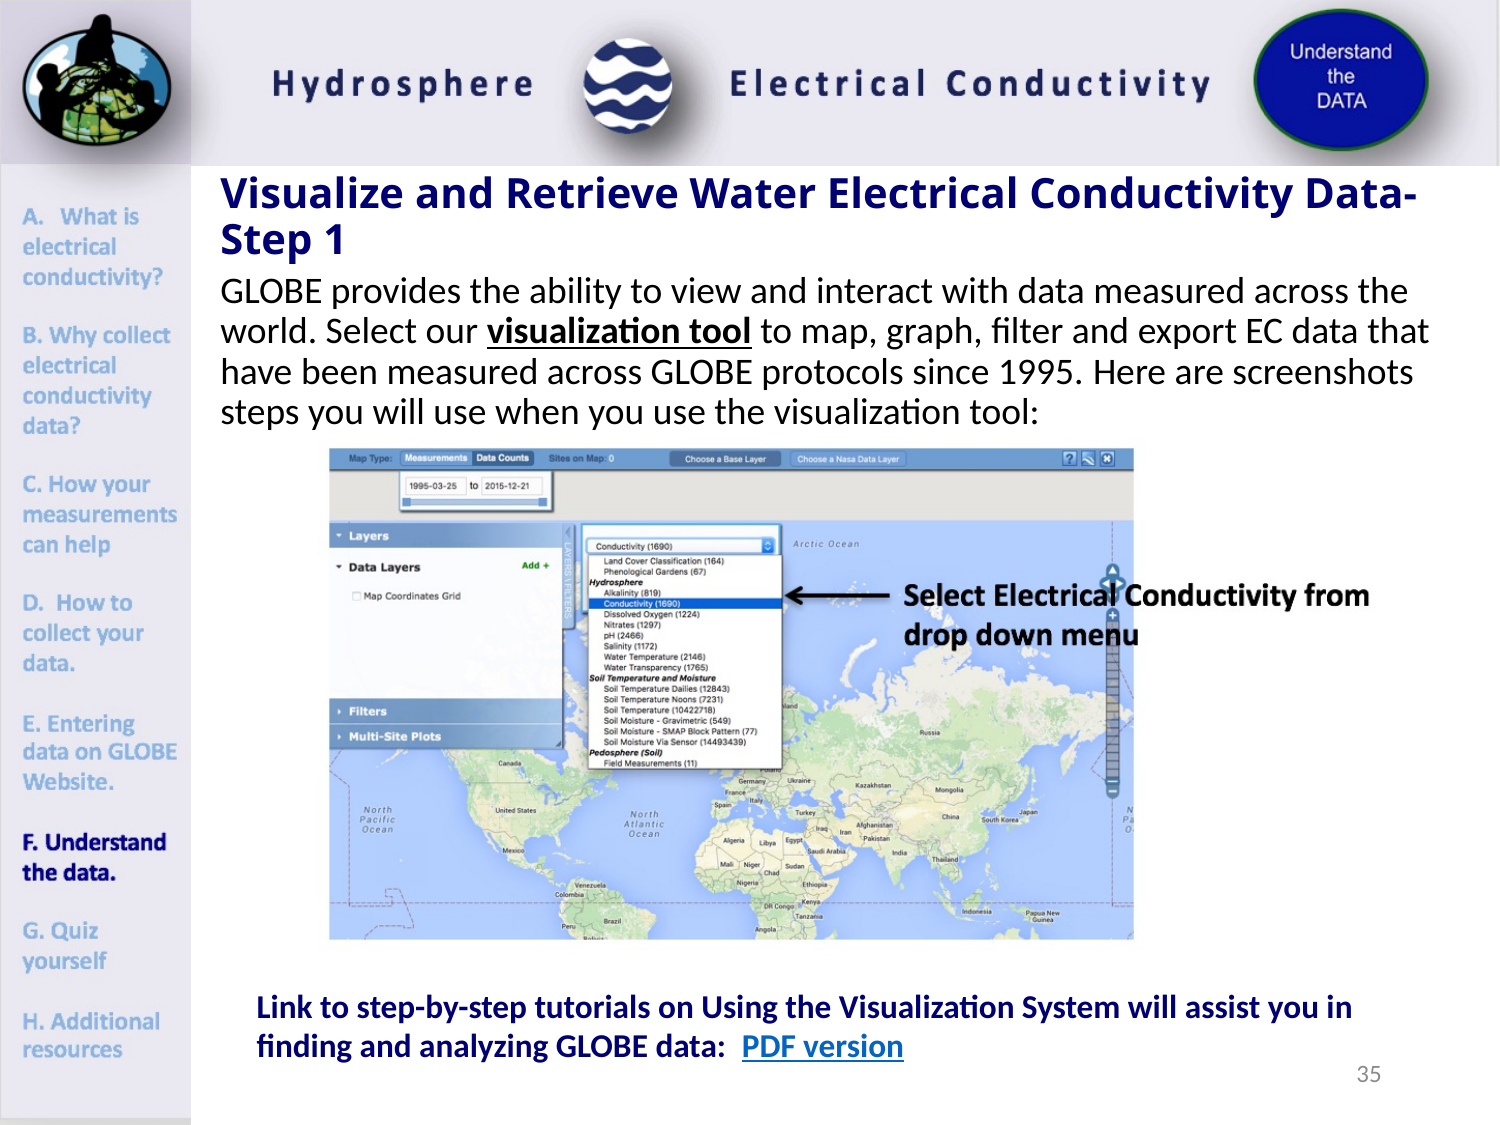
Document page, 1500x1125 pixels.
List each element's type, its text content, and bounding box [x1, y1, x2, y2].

title Visualize and Retrieve Water Electrical Conductivity Data-Step 1 [205, 166, 1500, 327]
picture [0, 0, 1500, 1125]
text_box Link to step-by-step tutorials on Using the Visualization System will assist you in finding and analyzing GLOBE data: PDF version [241, 977, 1463, 1117]
list GLOBE provides the ability to view and interact with data measured across the world. Select our visualization tool to map, graph, filter and export EC data that have been measured across GLOBE protocols since 1995. Here are screenshots steps you will use when you use the visualization tool: [205, 263, 1463, 978]
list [317, 438, 1387, 950]
